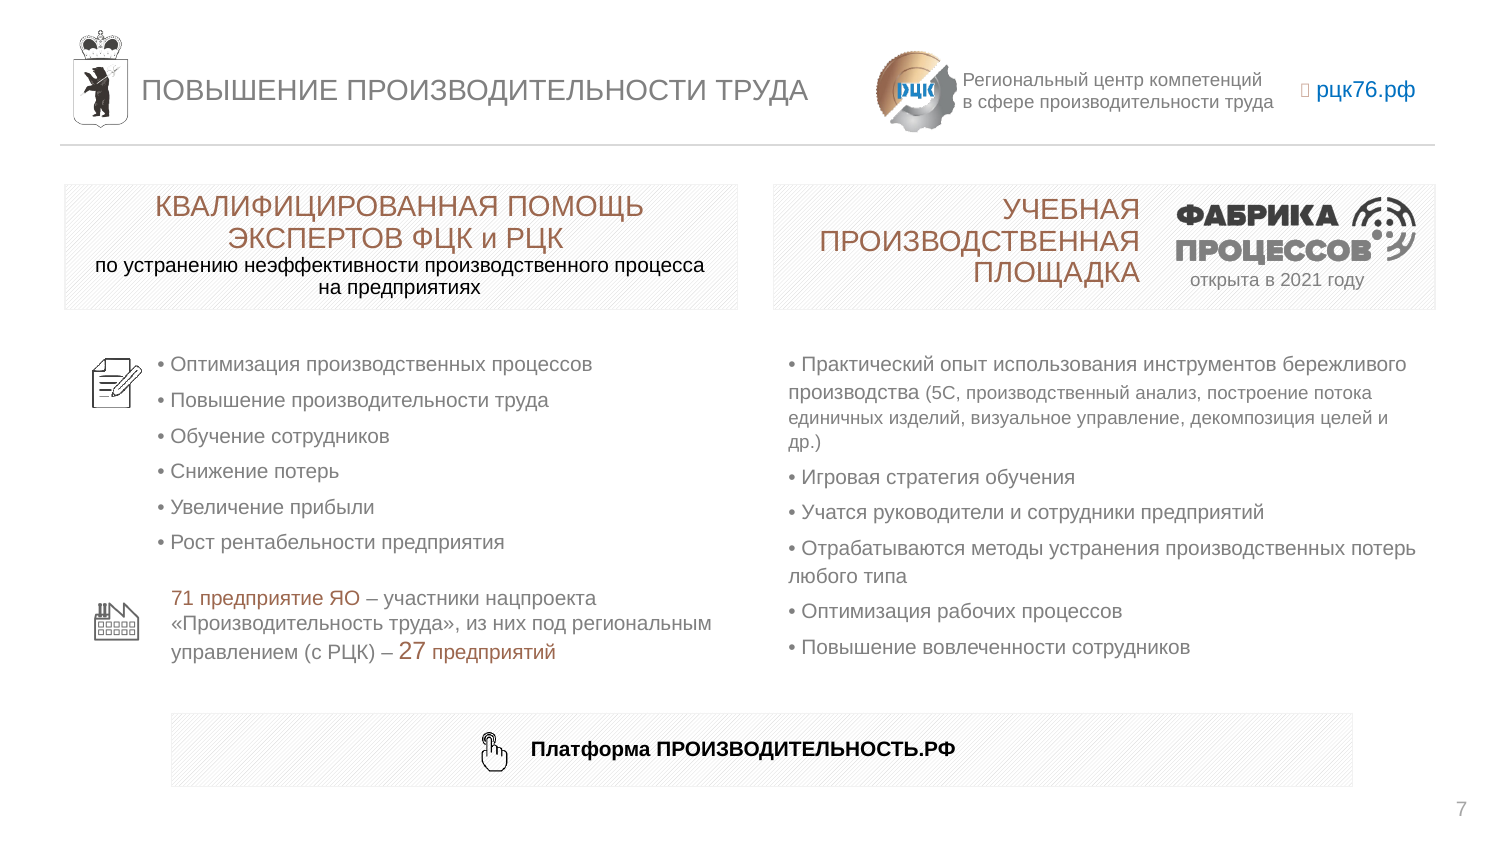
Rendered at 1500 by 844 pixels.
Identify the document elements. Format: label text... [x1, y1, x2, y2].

picture [868, 45, 963, 137]
slide_number 7 [1387, 785, 1483, 831]
picture [92, 358, 142, 408]
text_box УЧЕБНАЯ ПРОИЗВОДСТВЕННАЯ ПЛОЩАДКА [798, 187, 1156, 297]
text_box Региональный центр компетенций в сфере производительности труда [967, 62, 1294, 118]
text_box [64, 184, 738, 310]
text_box открыта в 2021 году [1143, 260, 1412, 298]
text_box [773, 184, 1436, 310]
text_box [73, 30, 130, 128]
text_box ПОВЫШЕНИЕ ПРОИЗВОДИТЕЛЬНОСТИ ТРУДА [134, 66, 840, 112]
text_box 71 предприятие ЯО – участники нацпроекта «Производительность труда», из них под региональным управлением (с РЦК) – 27 предприятий [156, 577, 749, 672]
text_box Платформа ПРОИЗВОДИТЕЛЬНОСТЬ.РФ [518, 735, 1144, 764]
picture [92, 600, 142, 644]
text_box КВАЛИФИЦИРОВАННАЯ ПОМОЩЬ ЭКСПЕРТОВ ФЦК и РЦК по устранению неэффективности производственного процесса на предприятиях [62, 184, 737, 307]
text_box • Практический опыт использования инструментов бережливого производства (5С, производственный анализ, построение потока единичных изделий, визуальное управление, декомпозиция целей и др.) • Игровая стратегия обучения • Учатся руководители и сотрудники предприятий • Отрабатываются методы устранения производственных потерь любого типа • Оптимизация рабочих процессов • Повышение вовлеченности сотрудников [773, 340, 1441, 666]
text_box  рцк76.рф [1284, 67, 1431, 110]
text_box • Оптимизация производственных процессов • Повышение производительности труда • Обучение сотрудников • Снижение потерь • Увеличение прибыли • Рост рентабельности предприятия [142, 340, 750, 562]
picture [474, 731, 515, 772]
picture [1168, 196, 1423, 268]
text_box [171, 712, 1353, 787]
